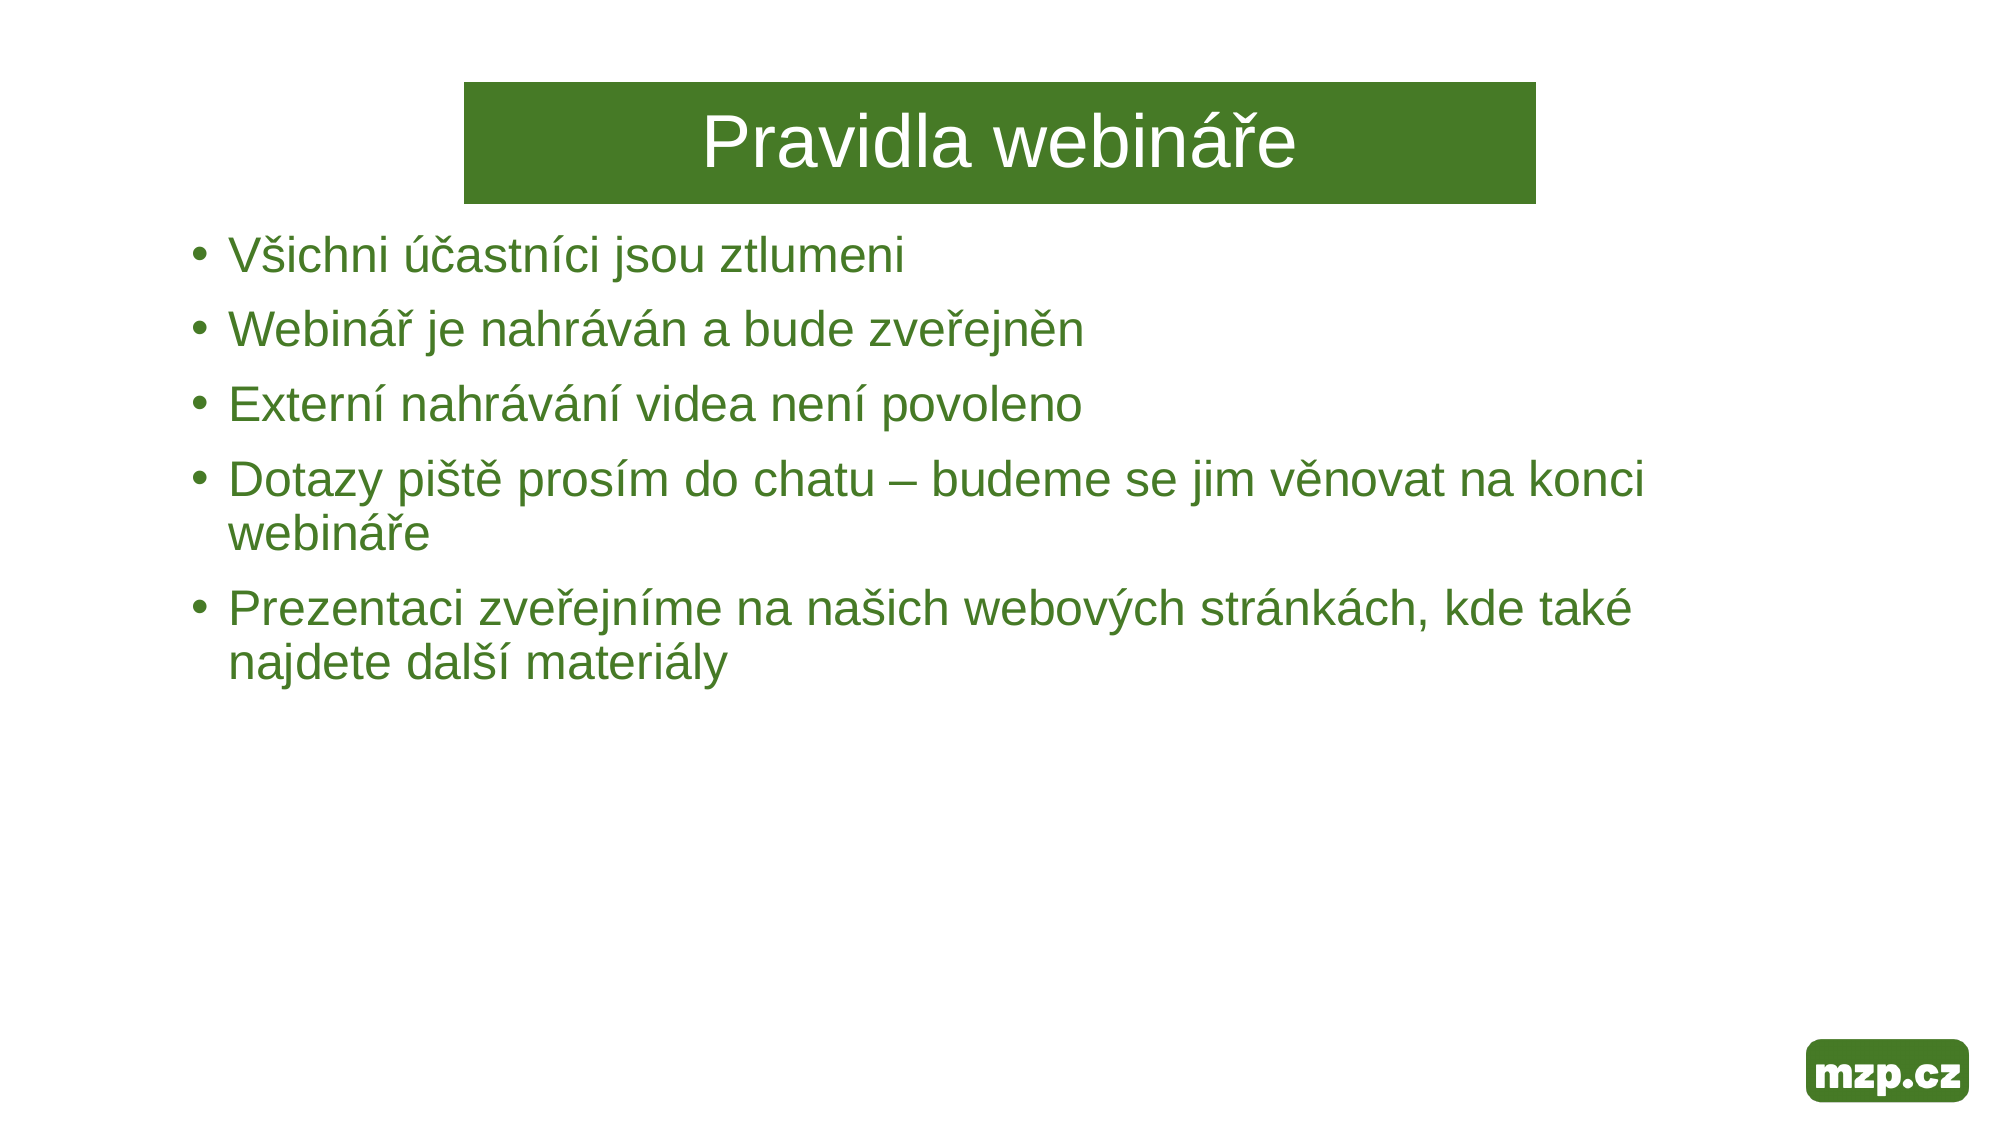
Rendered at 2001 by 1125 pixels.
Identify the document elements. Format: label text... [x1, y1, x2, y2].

title Pravidla webináře [463, 81, 1537, 205]
list Všichni účastníci jsou ztlumeni Webinář je nahráván a bude zveřejněn Externí nahrávání videa není povoleno Dotazy piště prosím do chatu – budeme se jim věnovat na konci webináře Prezentaci zveřejníme na našich webových stránkách, kde také najdete další materiály [176, 221, 1824, 1005]
picture [1775, 961, 2000, 1125]
